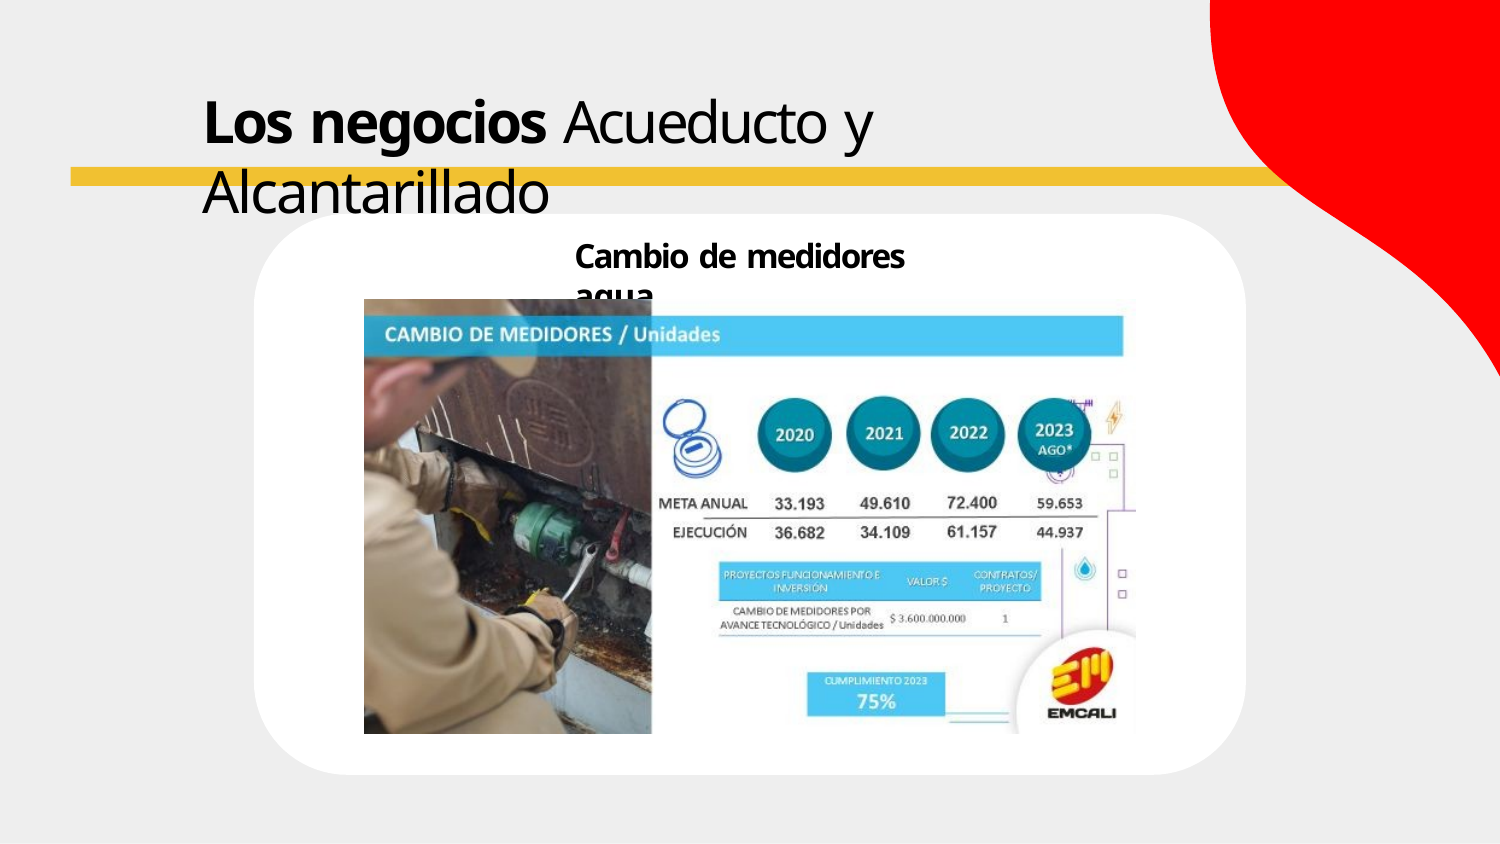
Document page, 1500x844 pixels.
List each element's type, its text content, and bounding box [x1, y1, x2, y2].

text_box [70, 166, 1430, 776]
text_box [363, 0, 1500, 734]
title Los negocios Acueducto y Alcantarillado [200, 82, 358, 165]
